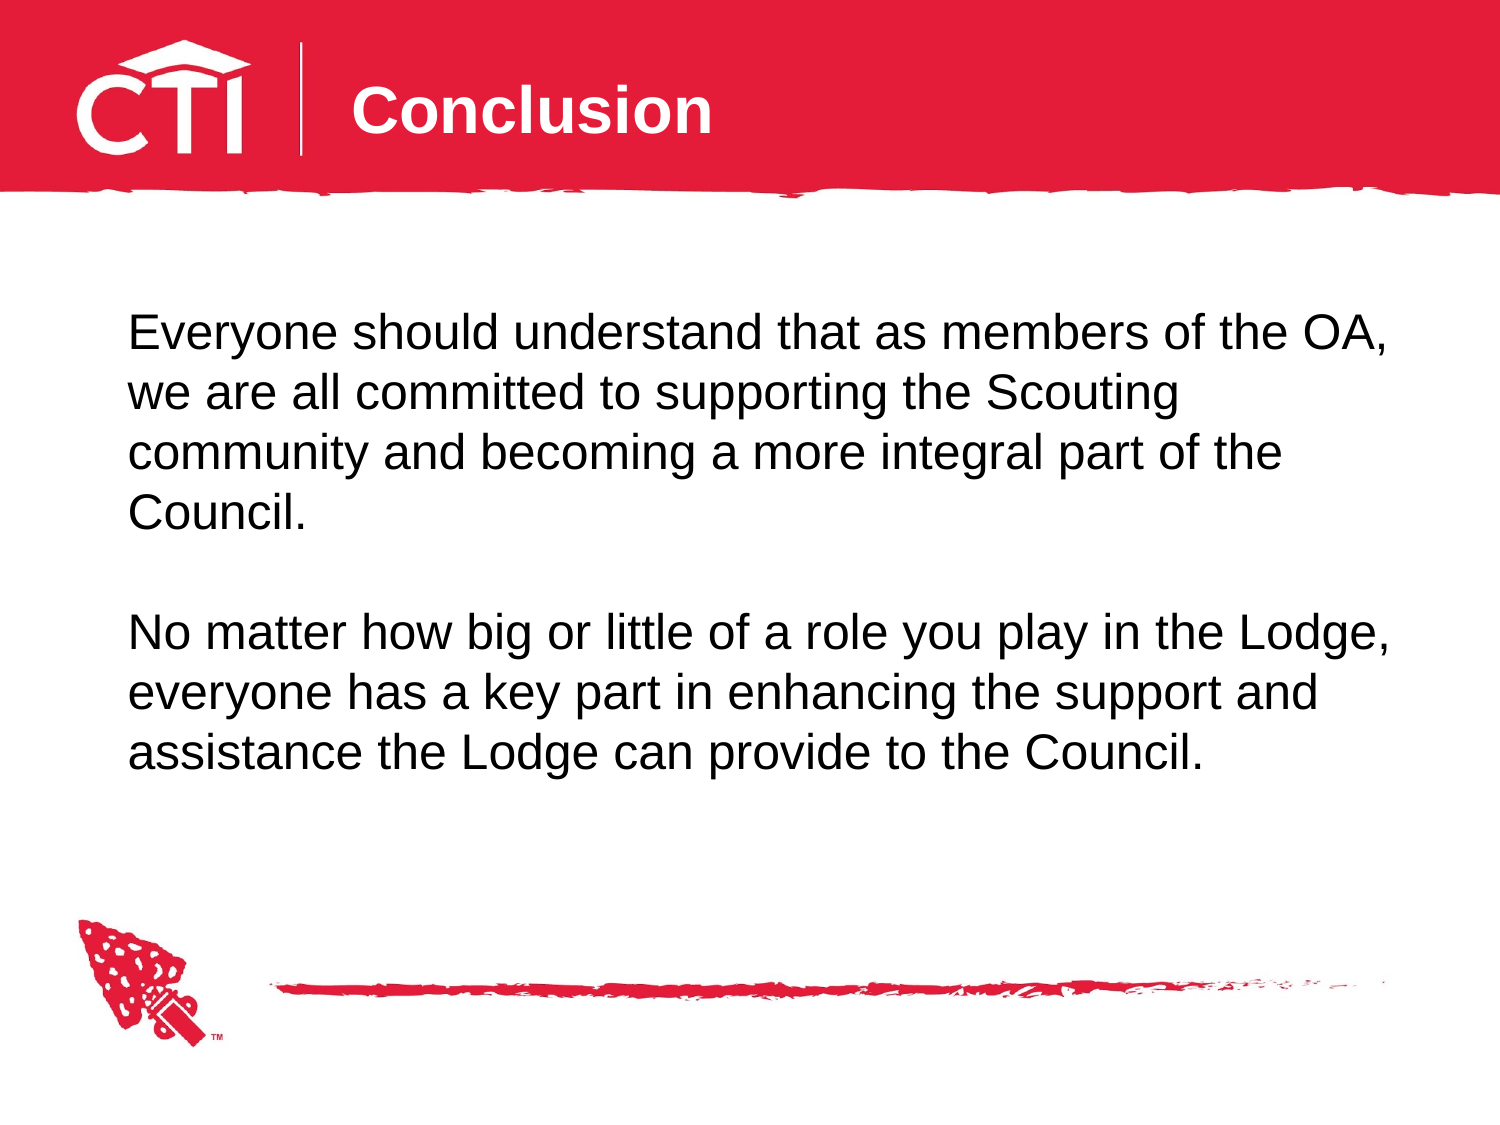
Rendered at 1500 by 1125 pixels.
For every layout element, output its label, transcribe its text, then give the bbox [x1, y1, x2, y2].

picture [0, 0, 1500, 1125]
list Everyone should understand that as members of the OA, we are all committed to supporting the Scouting community and becoming a more integral part of the Council. No matter how big or little of a role you play in the Lodge, everyone has a key part in enhancing the support and assistance the Lodge can provide to the Council. [75, 284, 1425, 1005]
title Conclusion [336, 45, 1480, 168]
